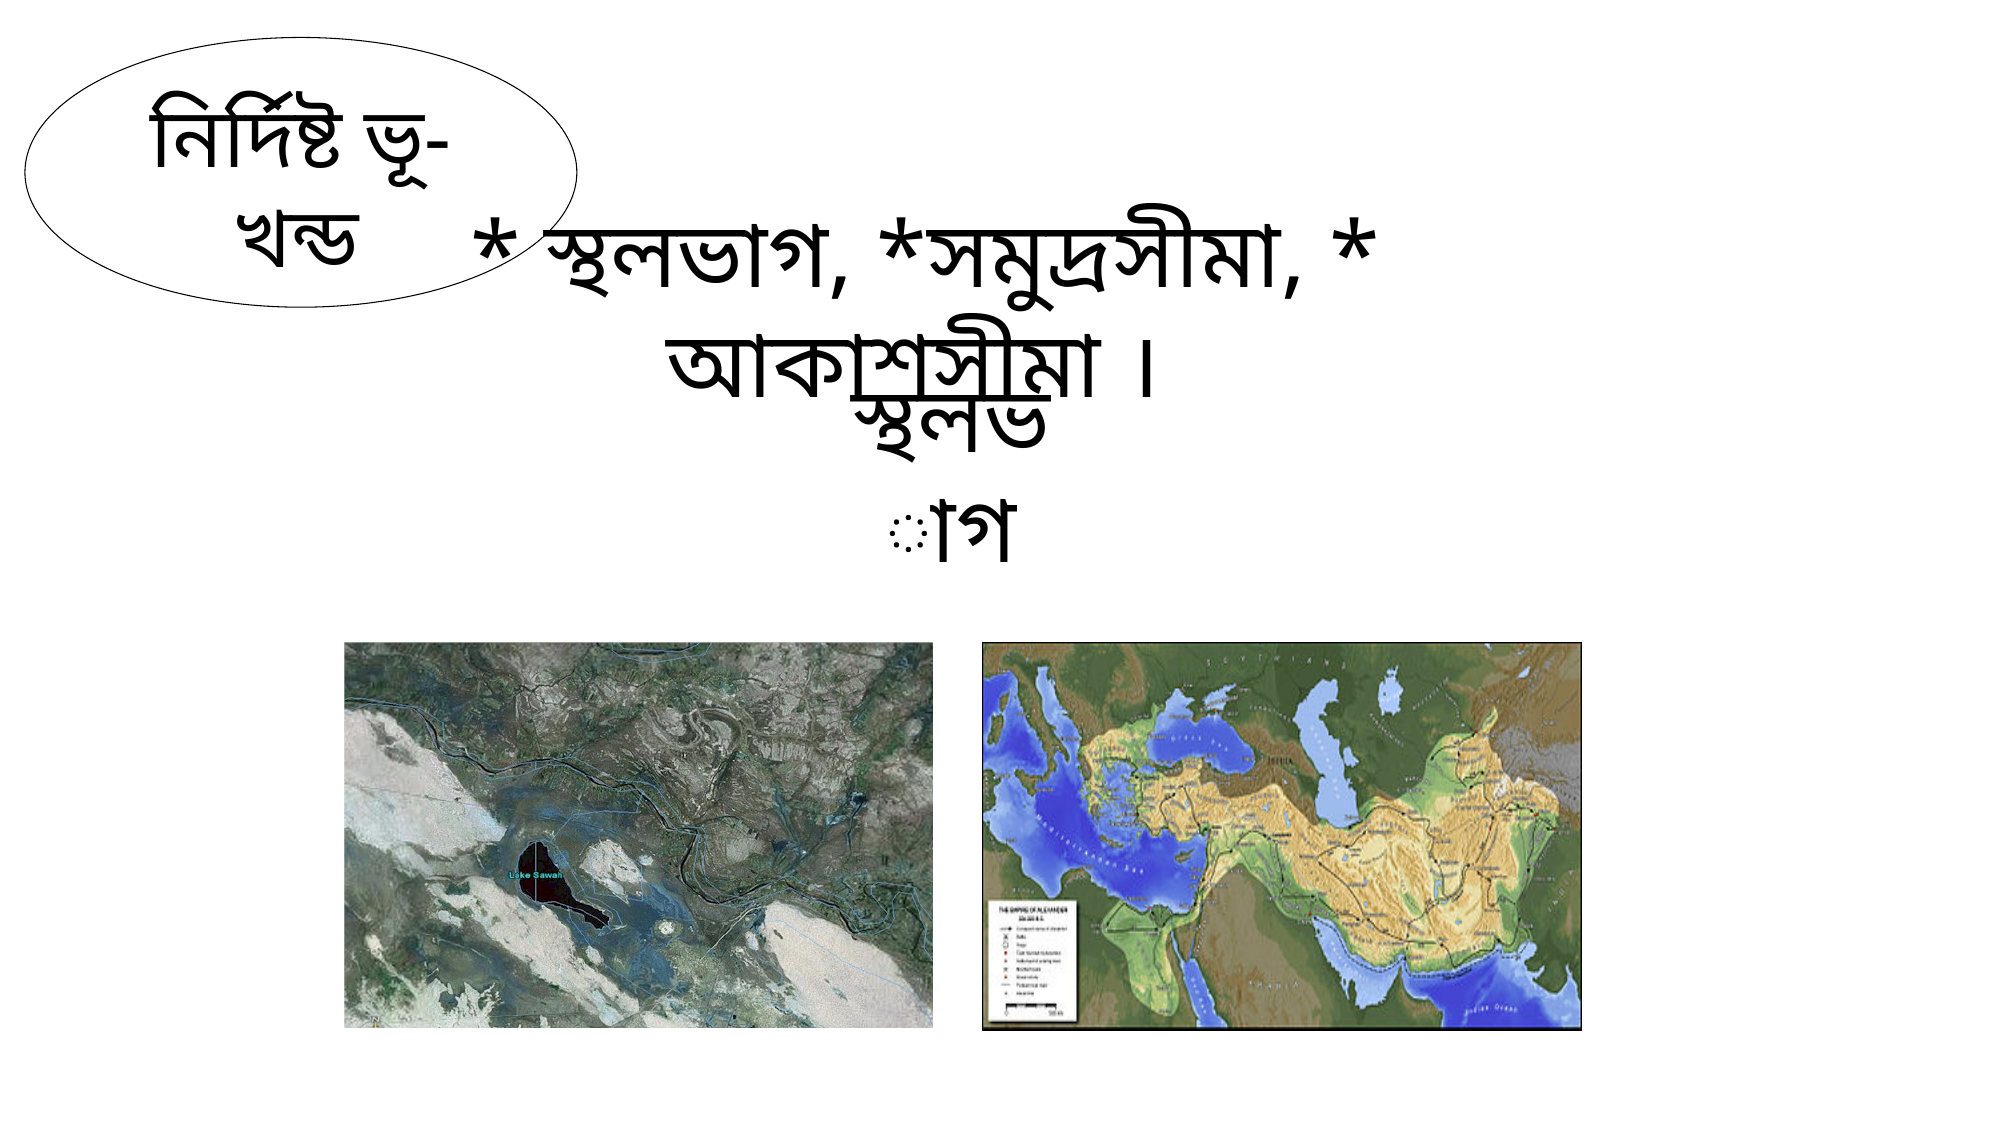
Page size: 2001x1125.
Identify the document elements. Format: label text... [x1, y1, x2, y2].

text_box নির্দিষ্ট ভূ-খন্ড [24, 36, 578, 308]
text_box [344, 367, 1582, 1031]
text_box * স্থলভাগ, *সমুদ্রসীমা, * আকাশসীমা । [418, 188, 1432, 367]
